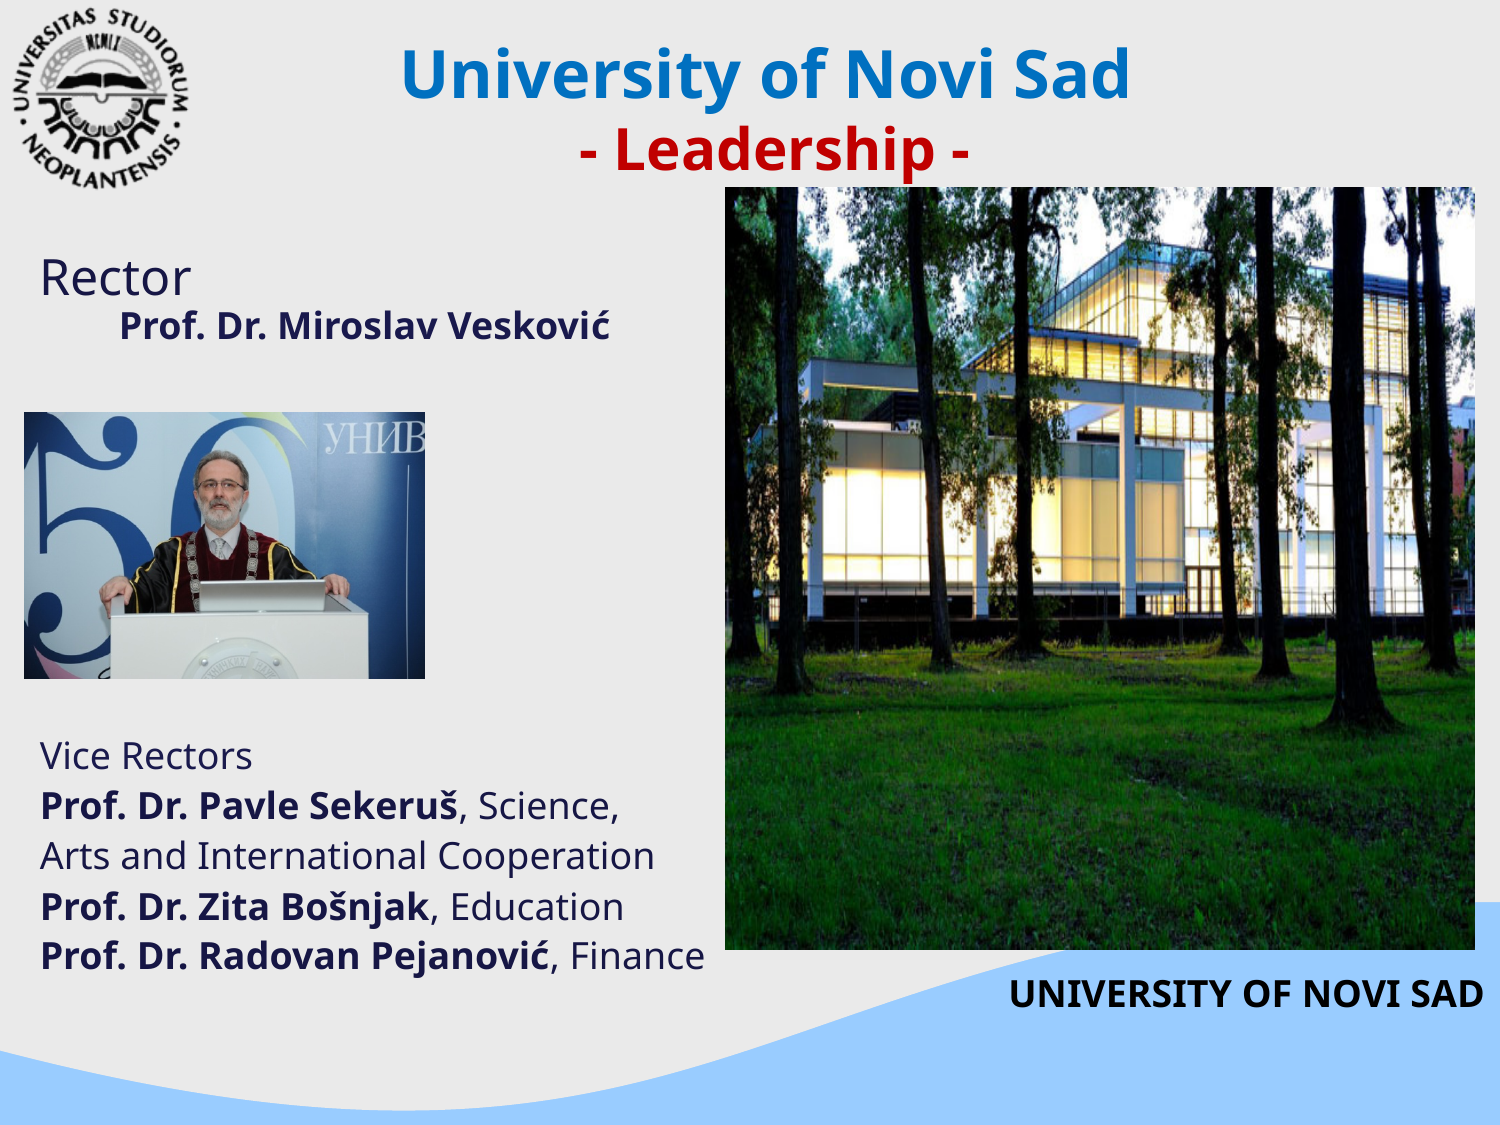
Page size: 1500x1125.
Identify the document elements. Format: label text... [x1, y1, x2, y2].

text_box Vice Rectors Prof. Dr. Pavle Sekeruš, Science, Arts and International Cooperation Prof. Dr. Zita Bošnjak, Education Prof. Dr. Radovan Pejanović, Finance [24, 724, 750, 985]
text_box [0, 0, 1500, 1111]
picture [724, 187, 1476, 951]
picture [0, 0, 201, 201]
text_box UNIVERSITY OF NOVI SAD [887, 962, 1500, 1023]
text_box University of Novi Sad - Leadership - [204, 24, 1450, 150]
text_box Rector Prof. Dr. Miroslav Vesković [24, 249, 625, 363]
picture [24, 412, 426, 679]
